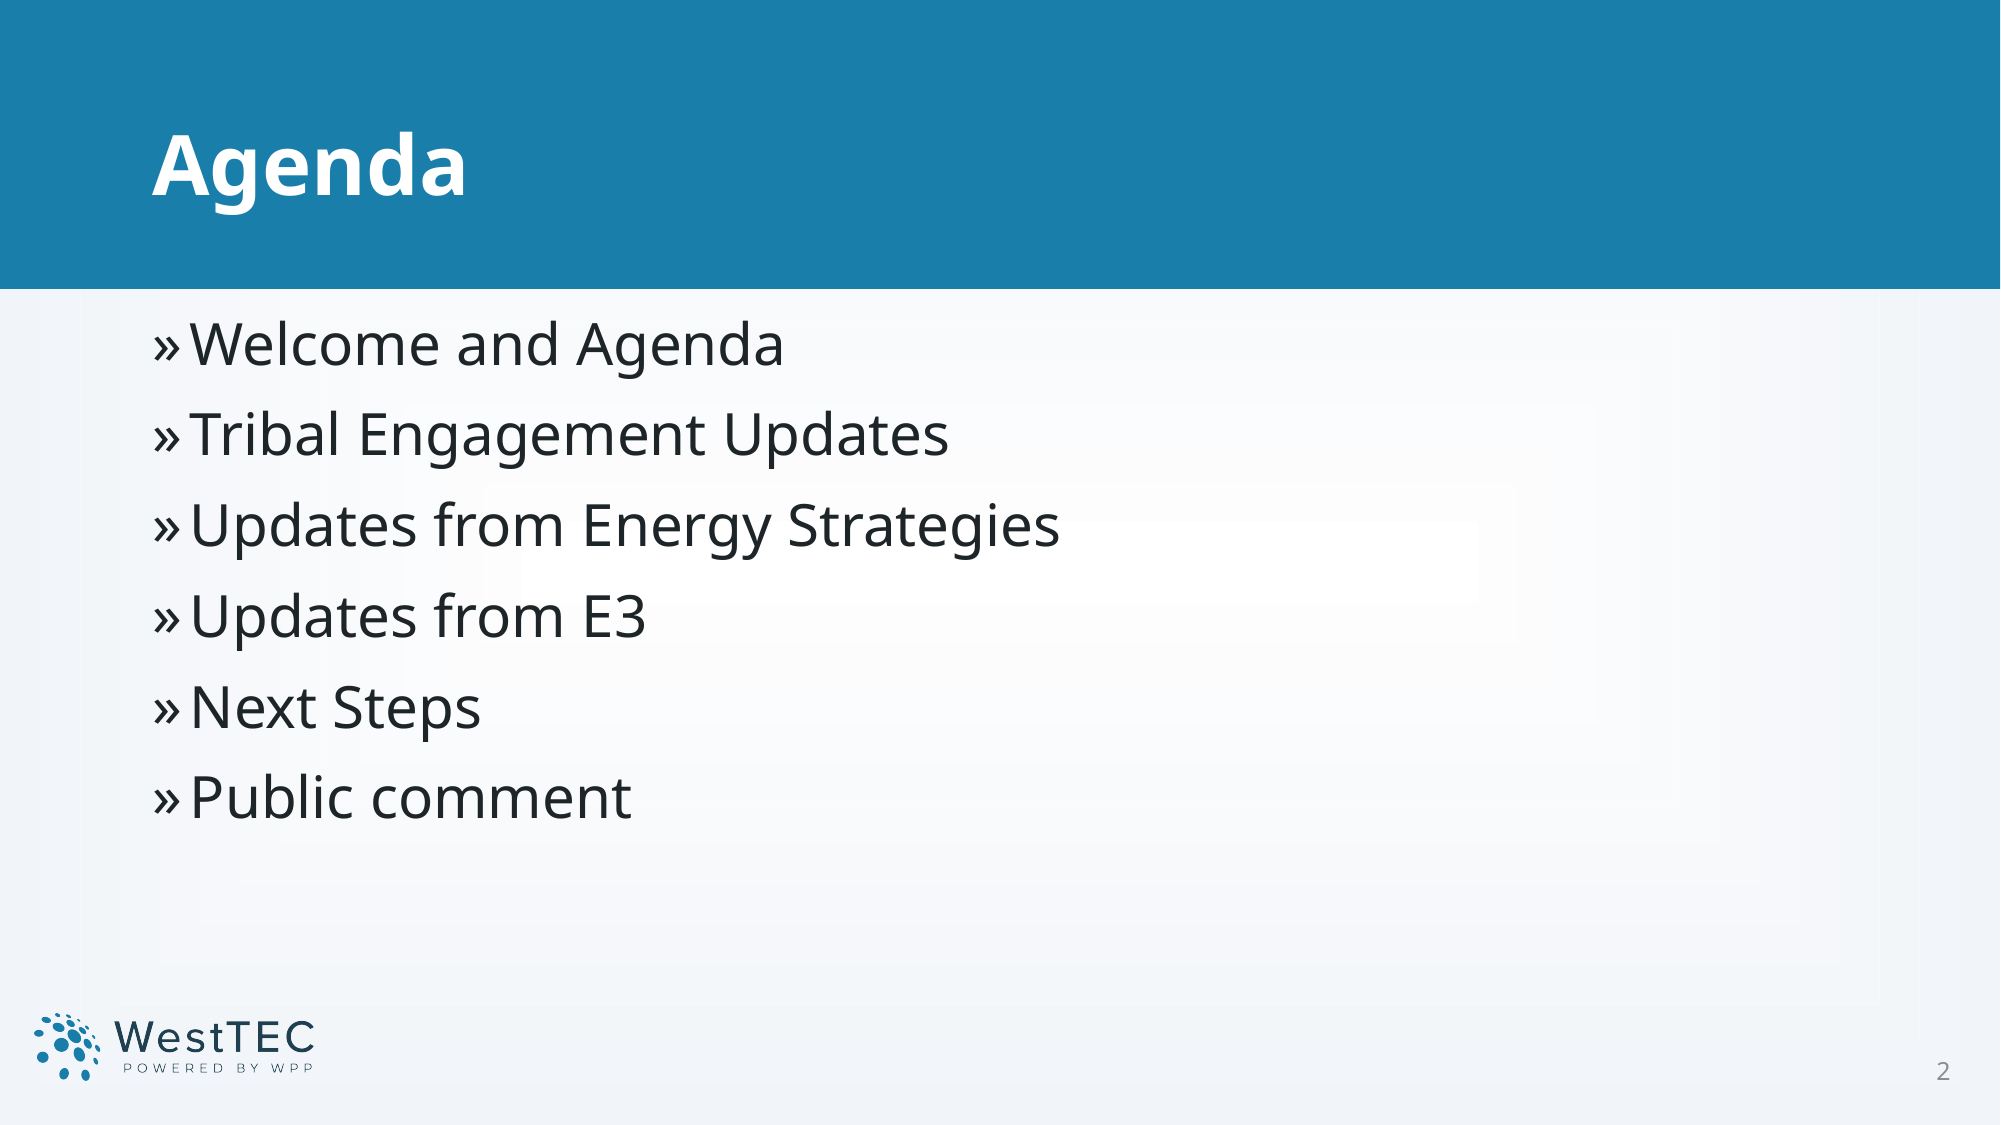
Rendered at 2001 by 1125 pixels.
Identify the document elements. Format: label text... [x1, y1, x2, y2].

picture [34, 1013, 314, 1081]
slide_number 2 [1872, 1042, 1966, 1103]
title Agenda [137, 59, 1863, 278]
list Welcome and Agenda Tribal Engagement Updates Updates from Energy Strategies Updates from E3 Next Steps Public comment [137, 299, 1863, 1014]
